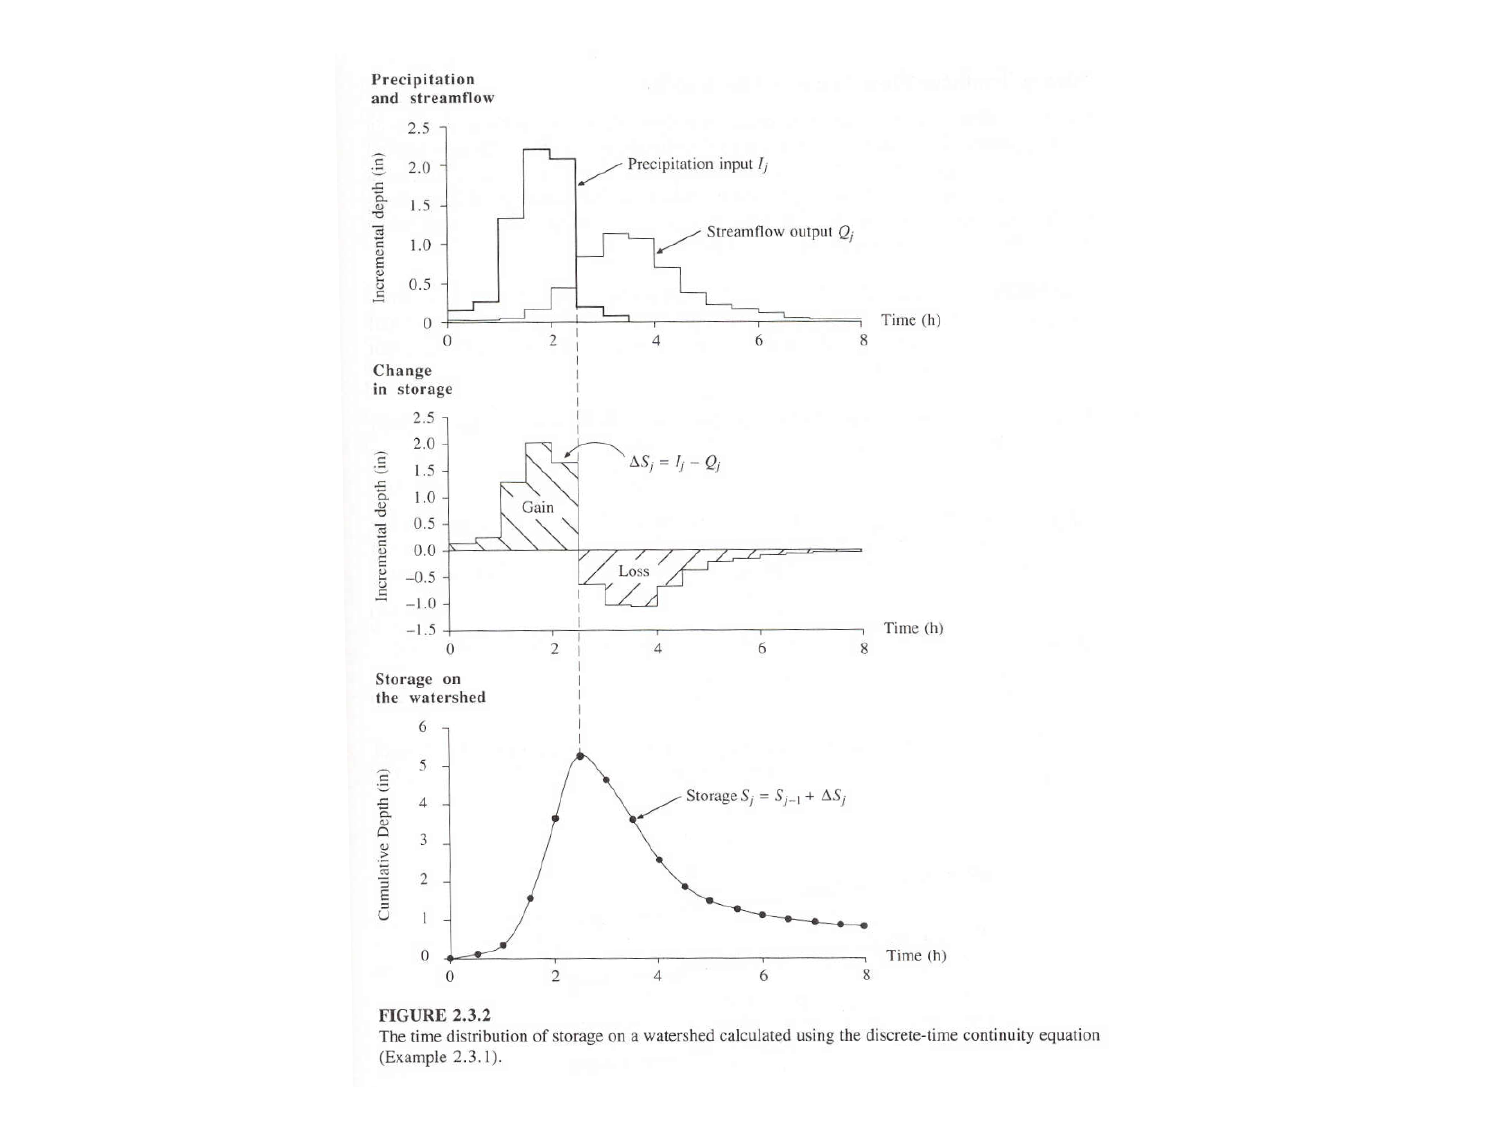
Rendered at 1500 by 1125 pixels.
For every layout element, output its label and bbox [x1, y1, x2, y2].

picture [335, 40, 1166, 1087]
